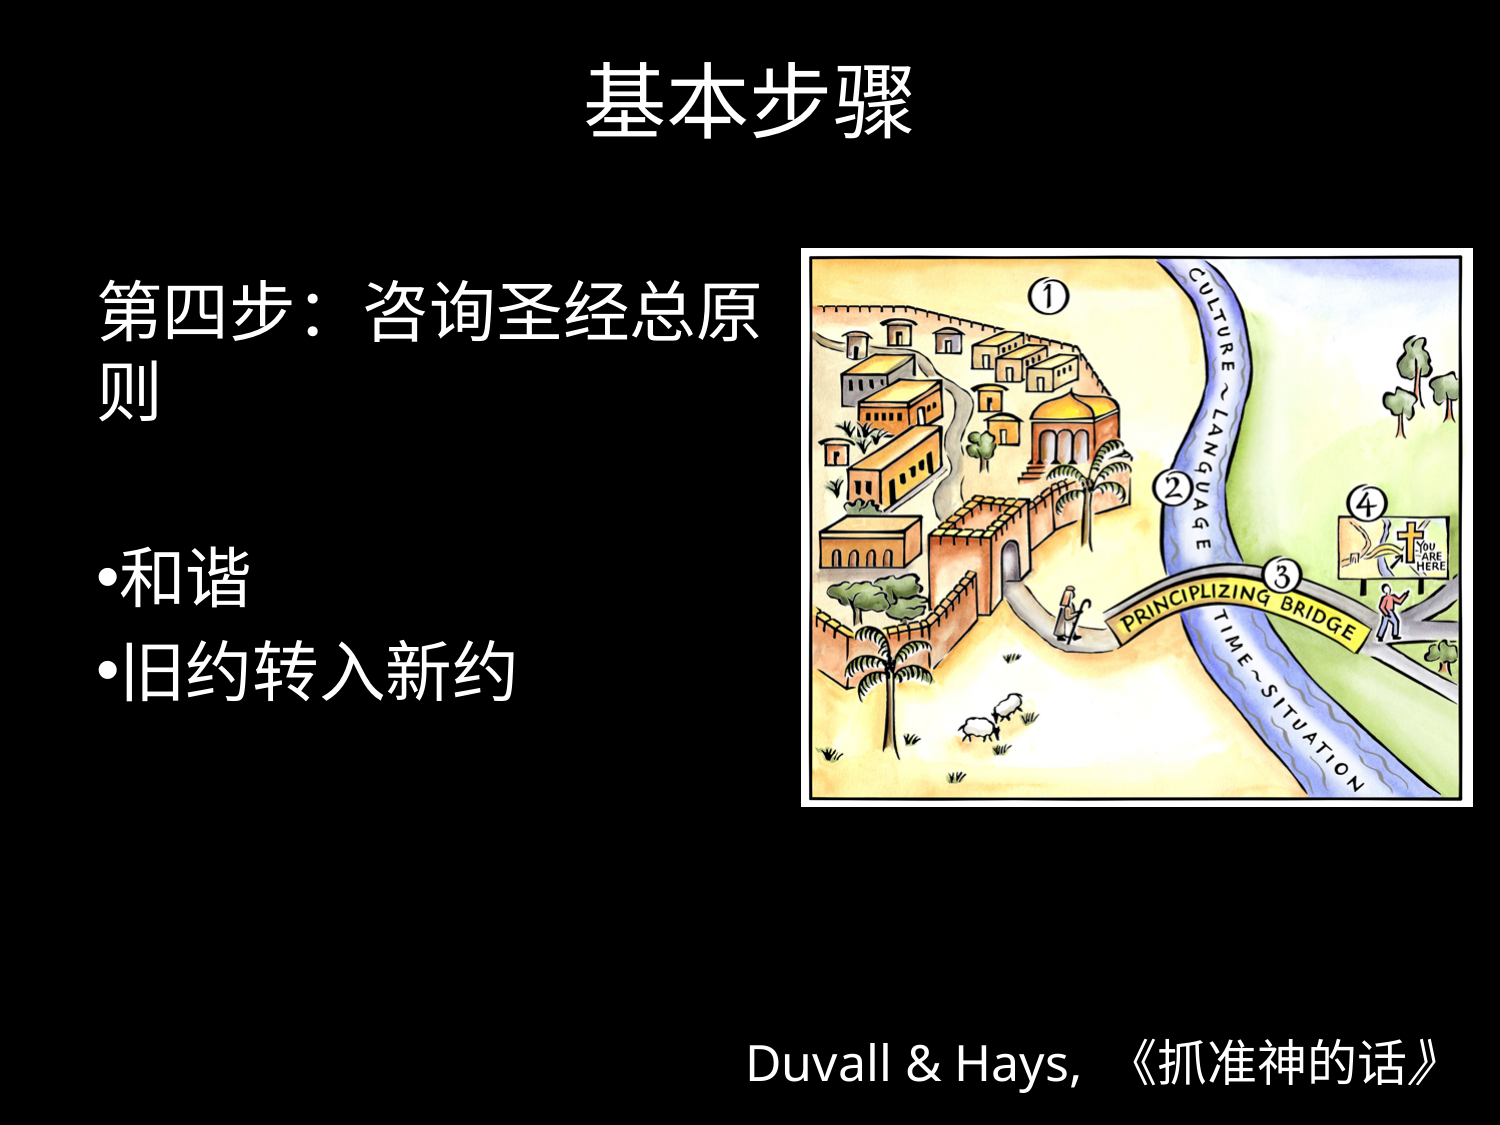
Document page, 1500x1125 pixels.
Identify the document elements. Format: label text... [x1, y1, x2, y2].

list 第四步：咨询圣经总原则 和谐 旧约转入新约 [80, 262, 806, 1005]
text_box Duvall & Hays, 《抓准神的话》 [97, 1004, 1473, 1118]
text_box 基本步骤 [62, 42, 1438, 156]
picture [801, 248, 1473, 807]
